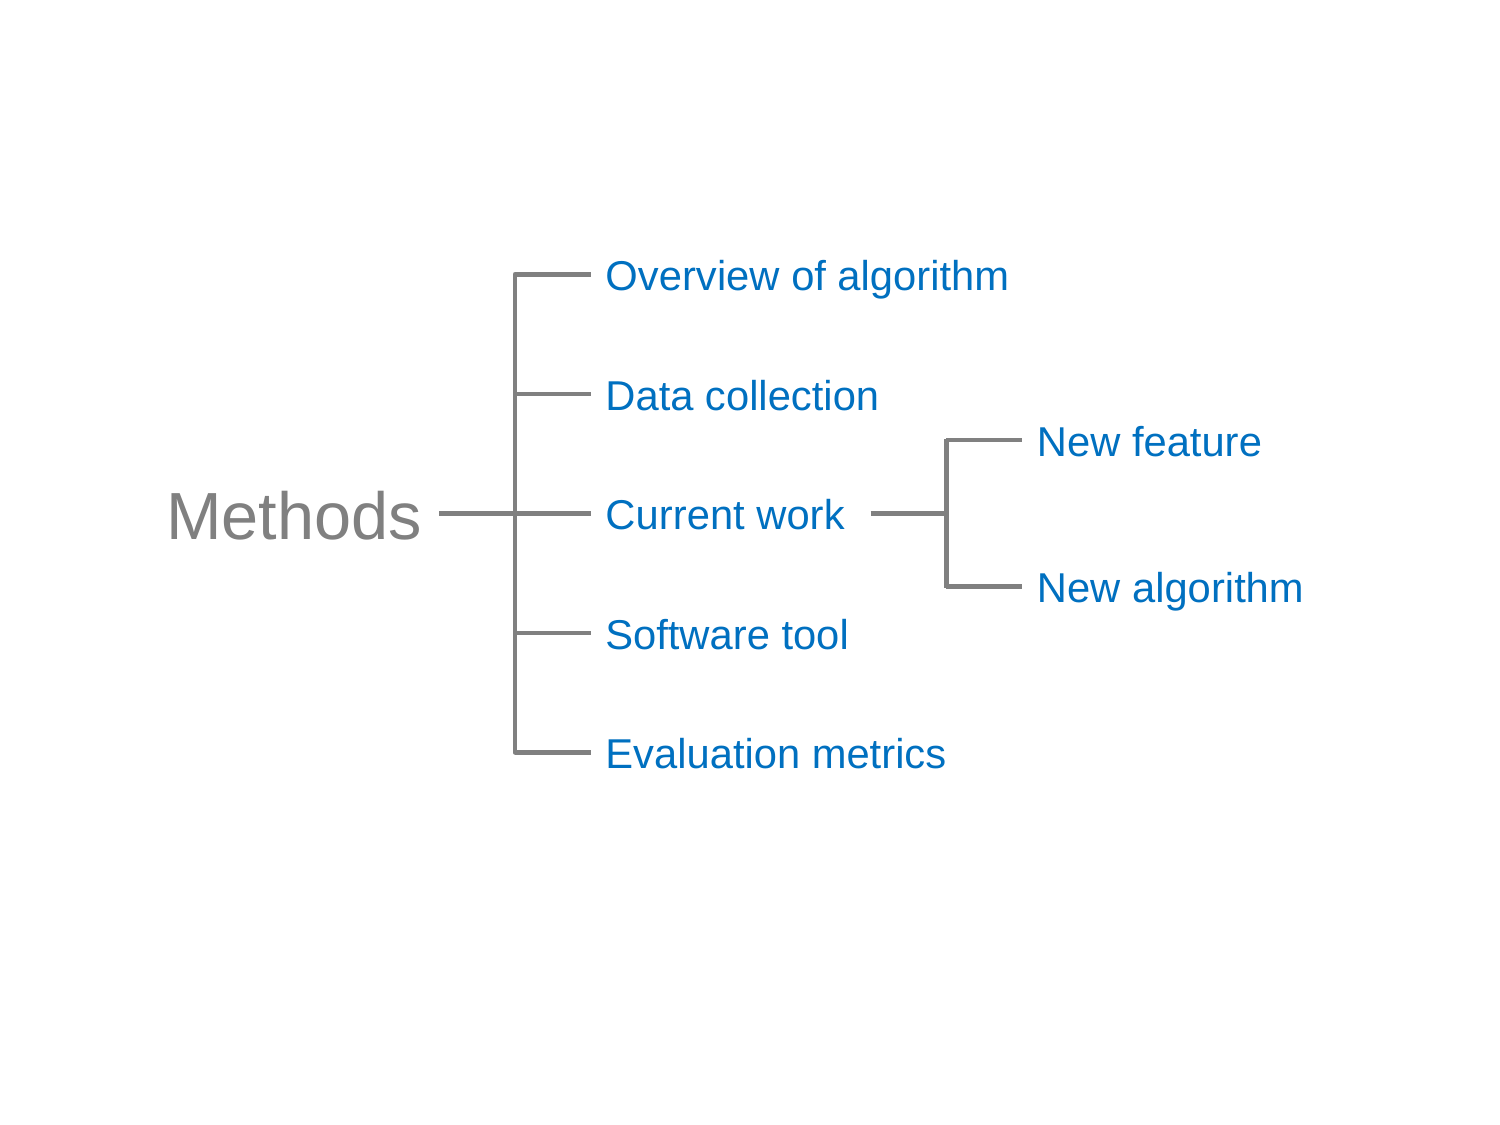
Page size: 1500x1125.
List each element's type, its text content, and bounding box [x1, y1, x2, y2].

text_box New algorithm [1022, 553, 1333, 619]
text_box Current work [590, 480, 871, 546]
text_box Methods [151, 465, 440, 561]
text_box Software tool [590, 600, 1069, 665]
text_box New feature [1022, 407, 1302, 473]
text_box Data collection [590, 361, 1069, 426]
text_box Overview of algorithm [590, 241, 1069, 307]
text_box Evaluation metrics [590, 719, 1069, 785]
